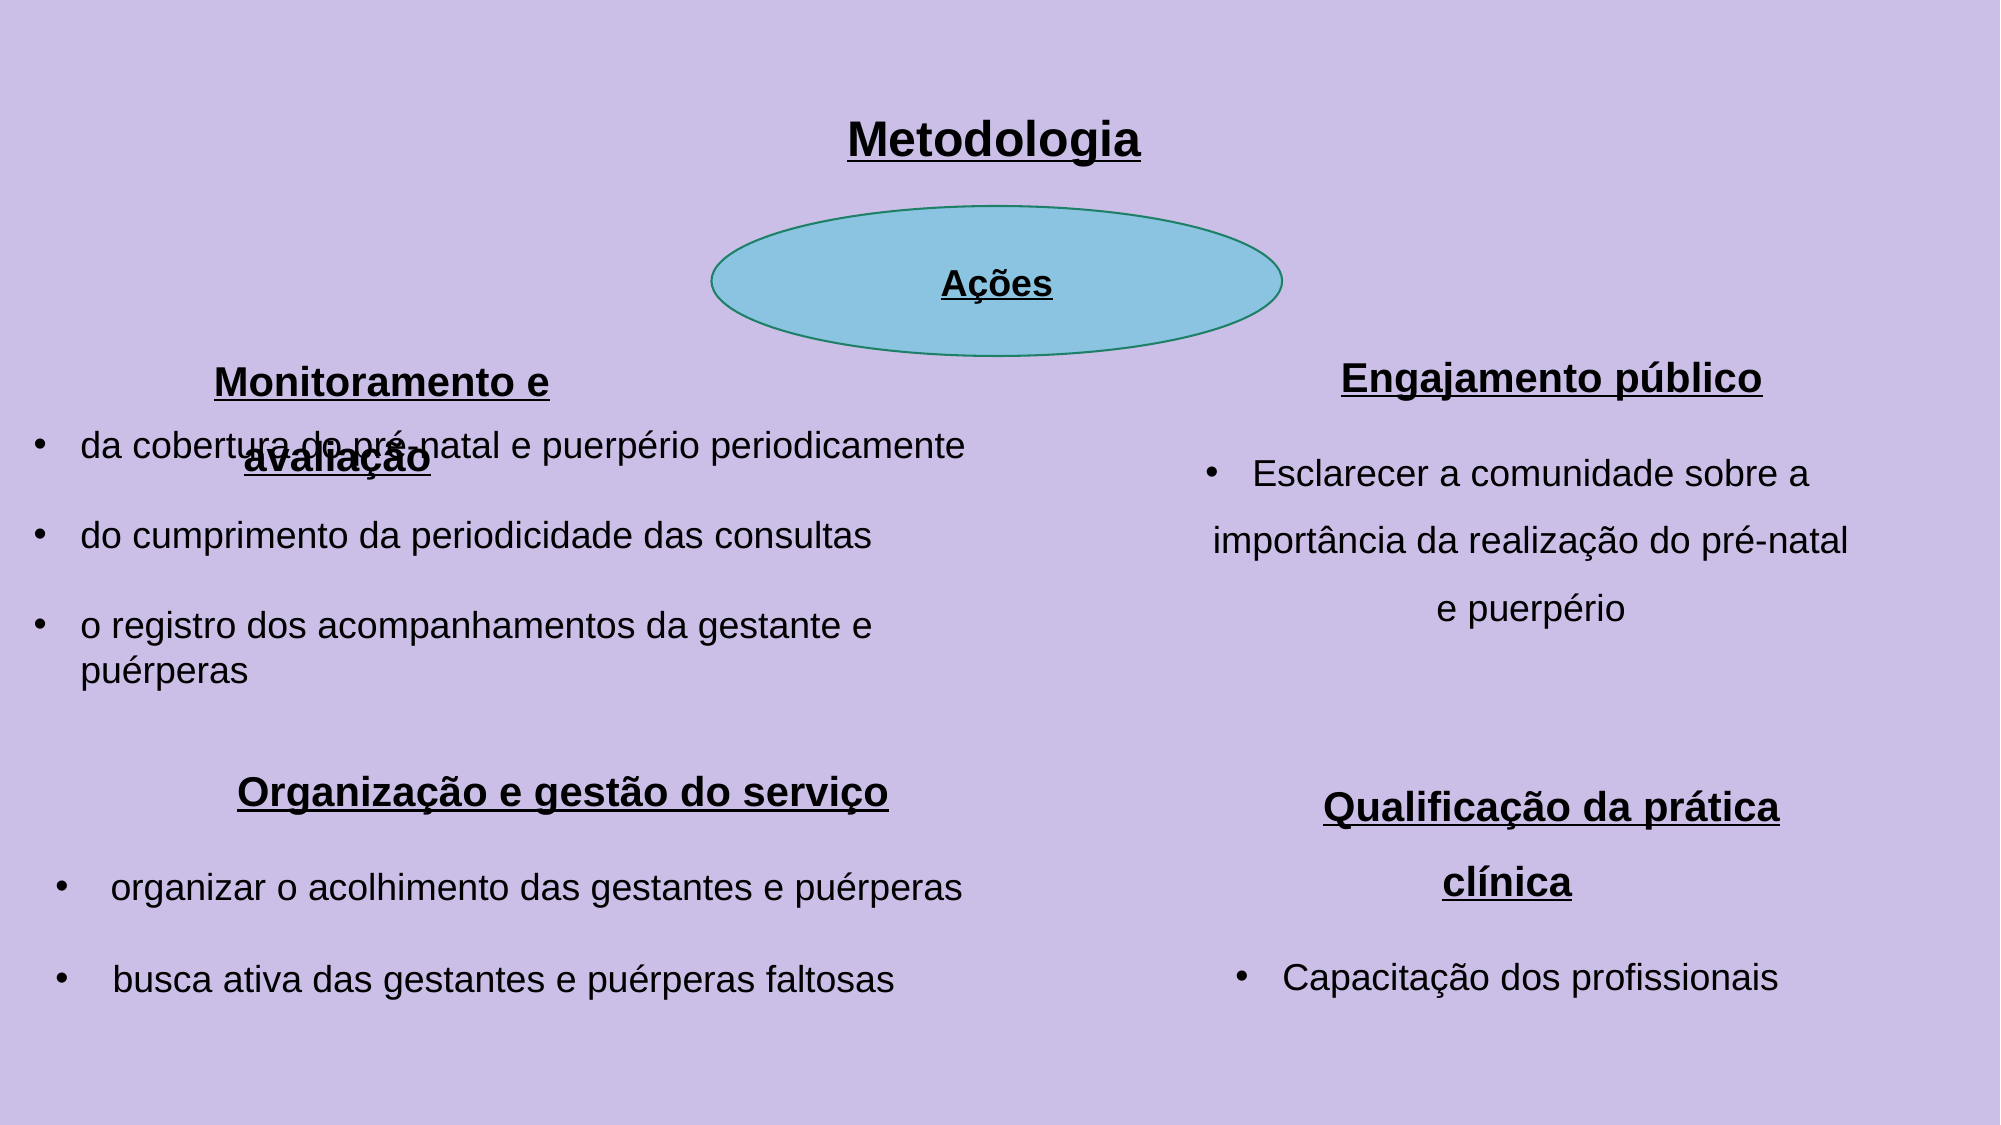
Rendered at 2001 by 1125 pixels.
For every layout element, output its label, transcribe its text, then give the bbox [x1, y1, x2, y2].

text_box [768, 206, 930, 234]
text_box [768, 328, 950, 357]
text_box Qualificação da prática clínica Capacitação dos profissionais [1193, 747, 1822, 1023]
text_box Monitoramento e avaliação [54, 322, 621, 412]
text_box Engajamento público Esclarecer a comunidade sobre a importância da realização do pré-natal e puerpério [1147, 318, 1868, 729]
text_box Metodologia [832, 99, 1312, 175]
text_box da cobertura do pré-natal e puerpério periodicamente do cumprimento da periodicidade das consultas o registro dos acompanhamentos da gestante e puérperas [18, 413, 1019, 699]
text_box [1063, 206, 1190, 224]
text_box Ações [710, 204, 1284, 358]
text_box Organização e gestão do serviço organizar o acolhimento das gestantes e puérperas busca ativa das gestantes e puérperas faltosas [40, 732, 997, 1125]
text_box [1044, 338, 1190, 357]
